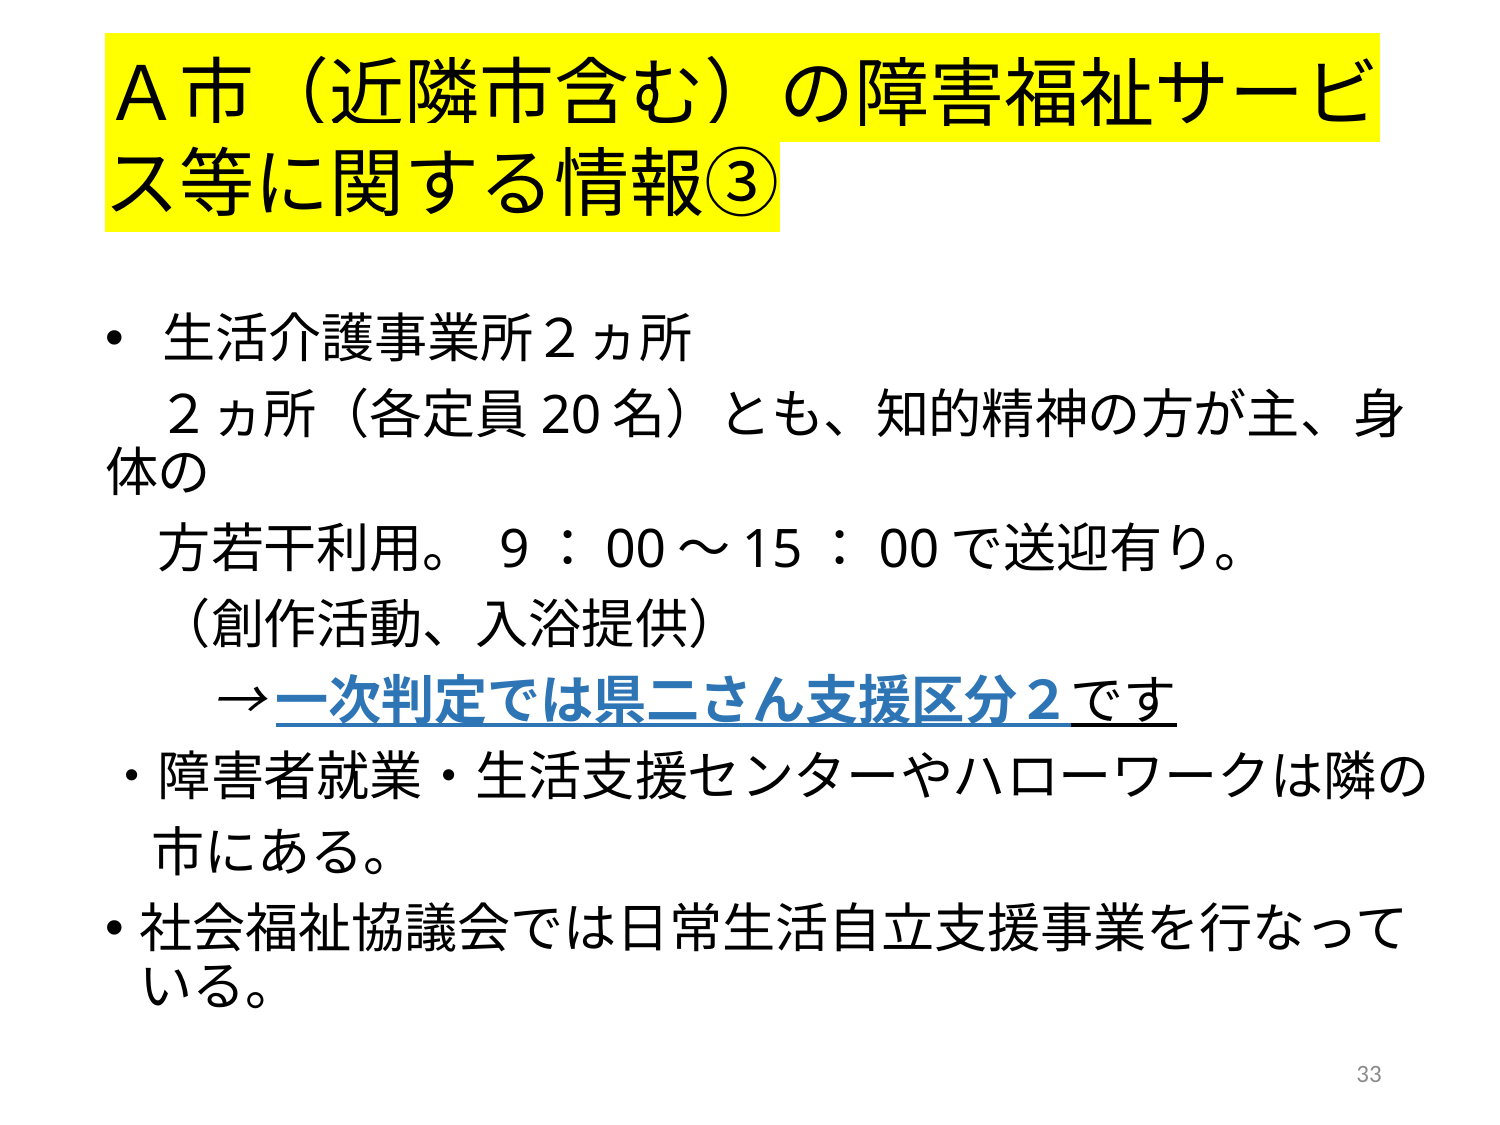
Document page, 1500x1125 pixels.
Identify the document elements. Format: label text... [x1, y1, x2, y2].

text_box Ａ市（近隣市含む）の障害福祉サービス等に関する情報③ [90, 37, 1434, 233]
list 生活介護事業所２ヵ所 ２ヵ所（各定員20名）とも、知的精神の方が主、身体の 方若干利用。 9：00～15：00で送迎有り。 （創作活動、入浴提供） → 一次判定では県二さん支援区分２です ・障害者就業・生活支援センターやハローワークは隣の 市にある。 社会福祉協議会では日常生活自立支援事業を行なっている。 [90, 304, 1452, 1085]
slide_number 33 [1059, 1042, 1397, 1103]
